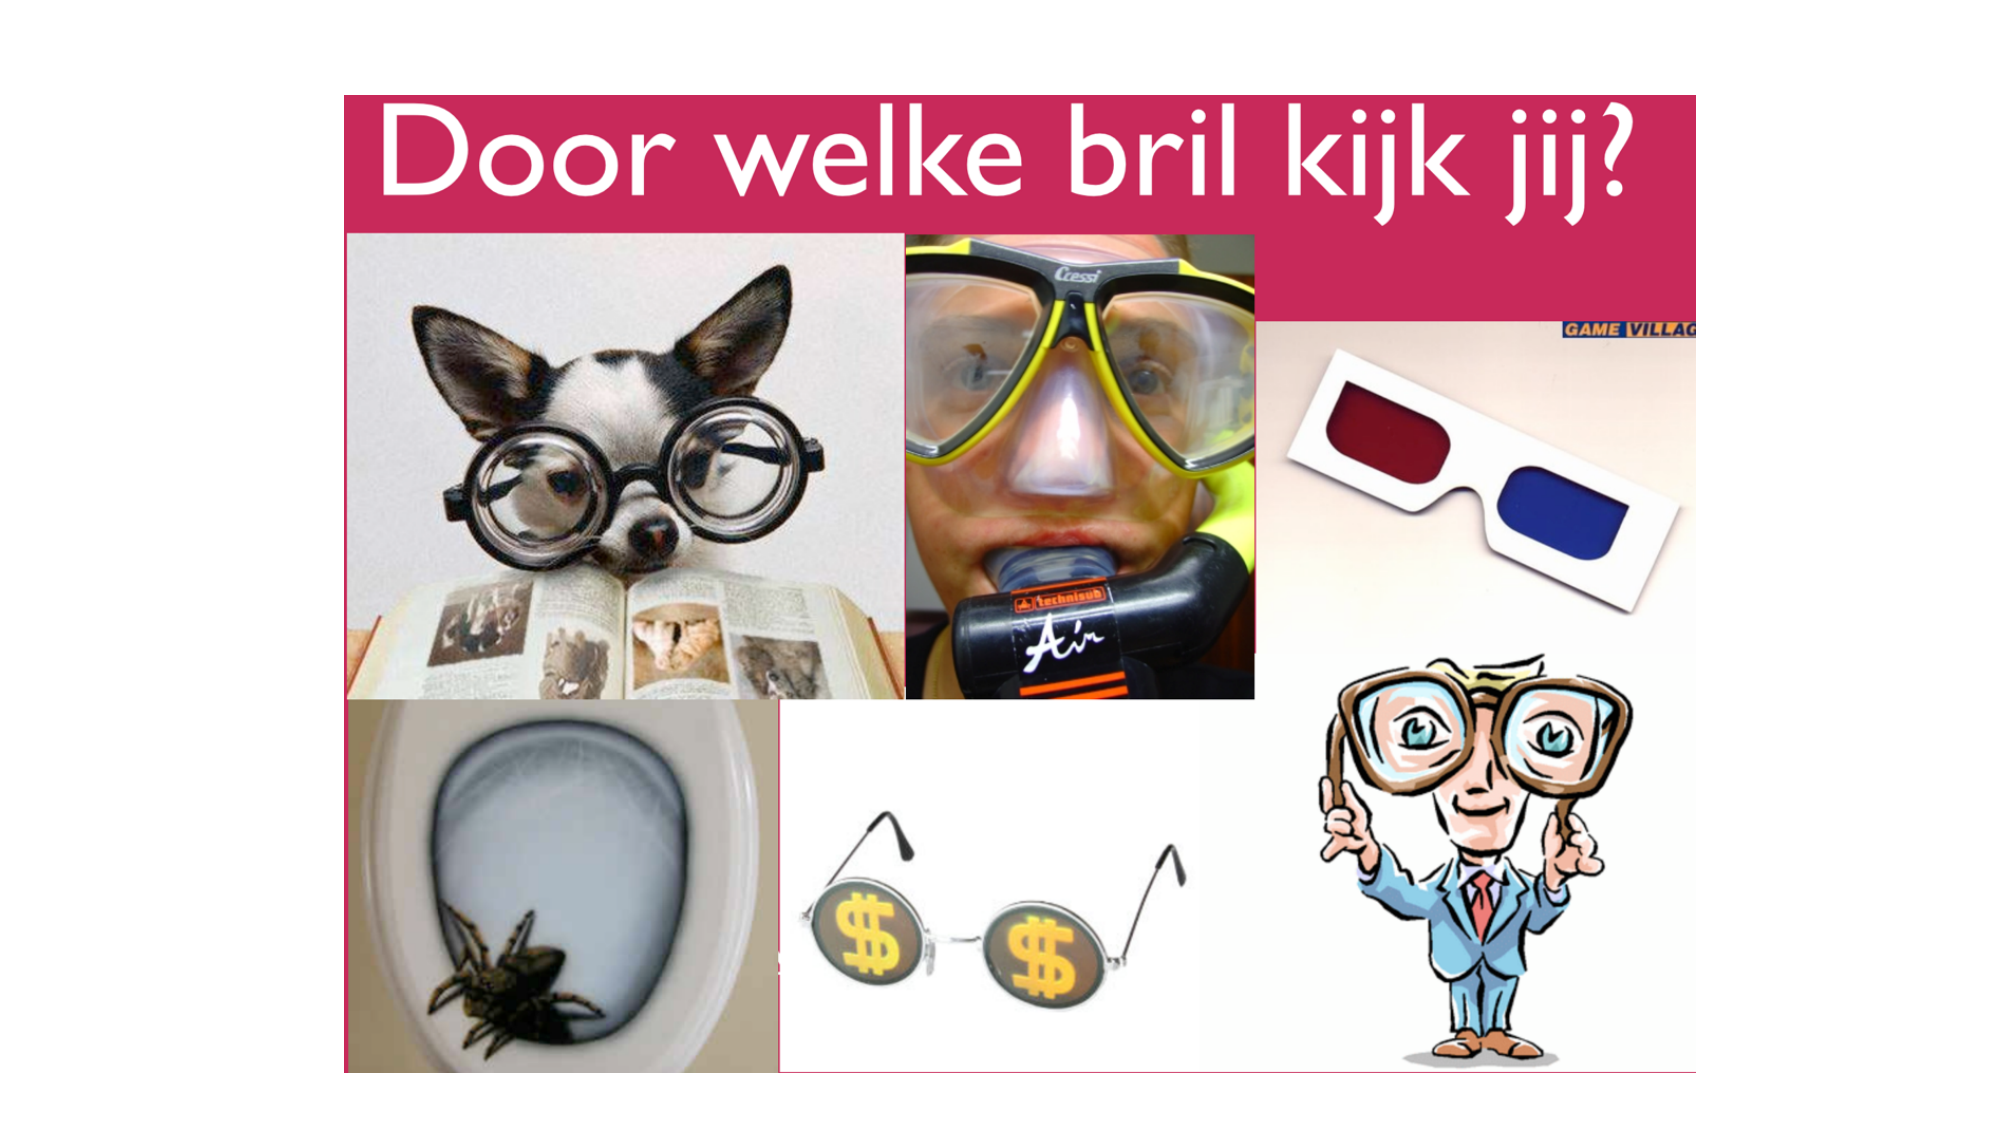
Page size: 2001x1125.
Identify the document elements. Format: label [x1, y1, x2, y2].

picture [344, 95, 1696, 1073]
